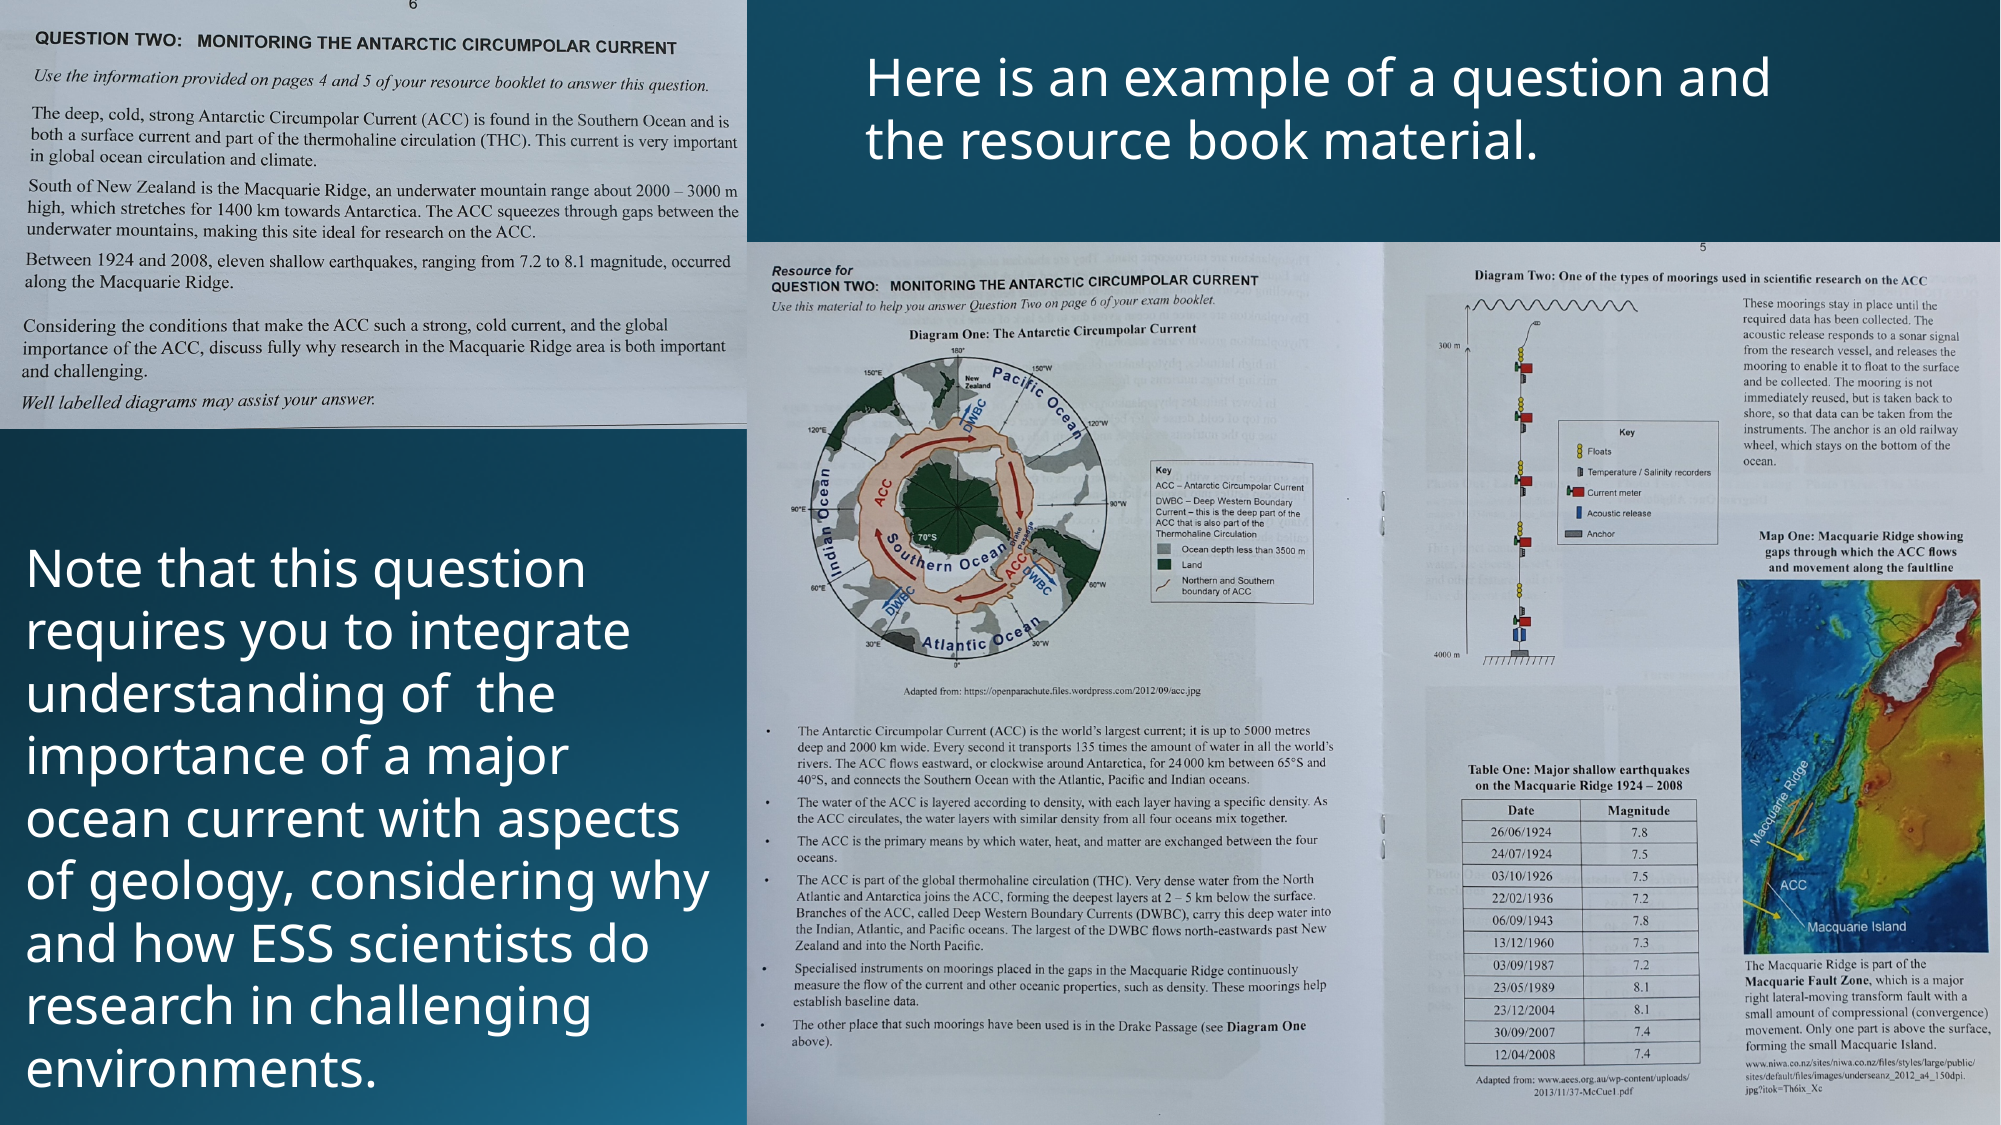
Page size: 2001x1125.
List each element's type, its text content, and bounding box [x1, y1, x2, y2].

text_box Here is an example of a question and the resource book material. [850, 37, 1851, 174]
picture [0, 0, 2001, 1125]
text_box Note that this question requires you to integrate understanding of the importance of a major ocean current with aspects of geology, considering why and how ESS scientists do research in challenging environments. [10, 467, 737, 1029]
